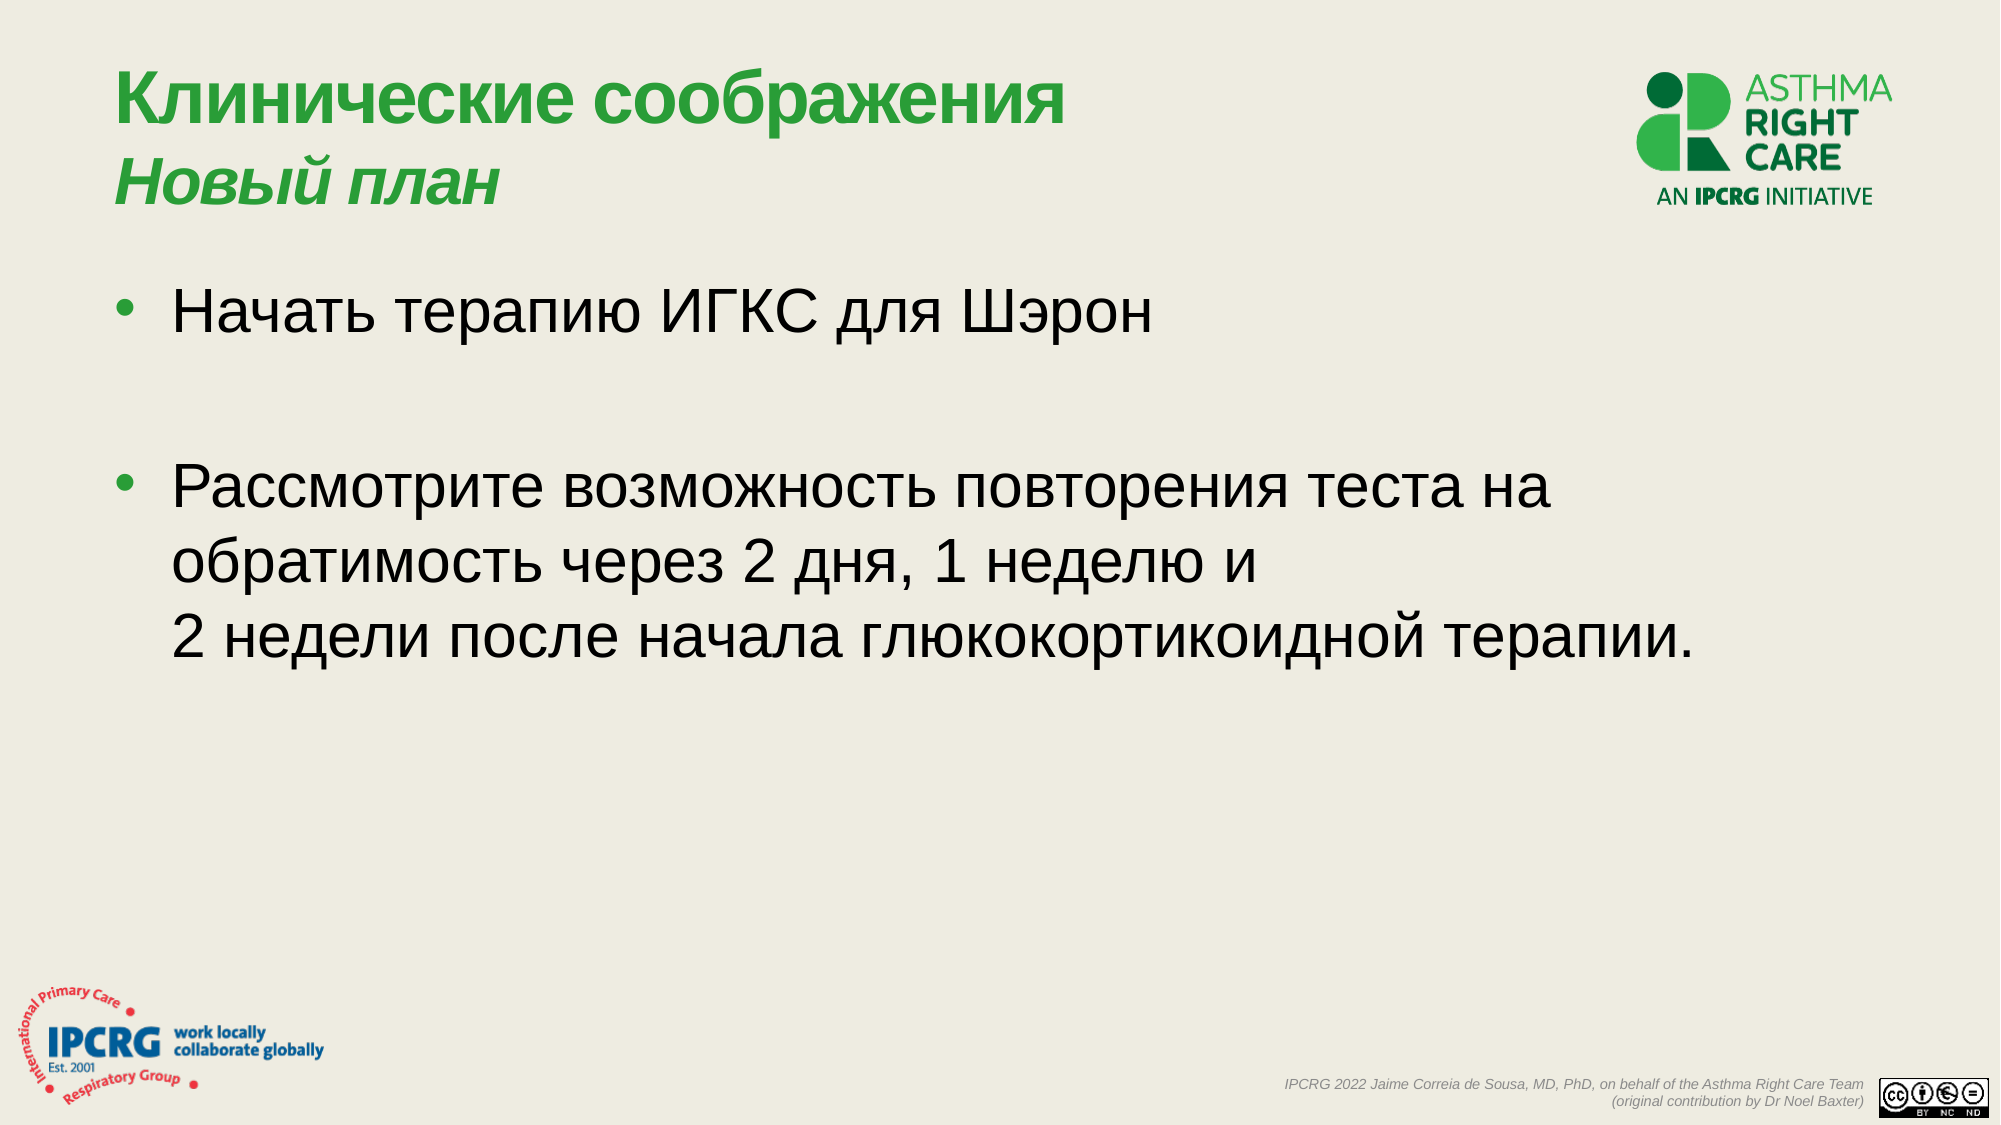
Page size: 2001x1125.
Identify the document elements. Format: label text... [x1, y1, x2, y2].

picture [1628, 67, 1900, 210]
title Клинические соображения Новый план [99, 45, 1558, 233]
picture [1879, 1078, 1989, 1118]
list Начать терапию ИГКС для Шэрон Рассмотрите возможность повторения теста на обратимость через 2 дня, 1 неделю и 2 недели после начала глюкокортикоидной терапии. [99, 262, 1900, 1005]
picture [18, 987, 324, 1105]
